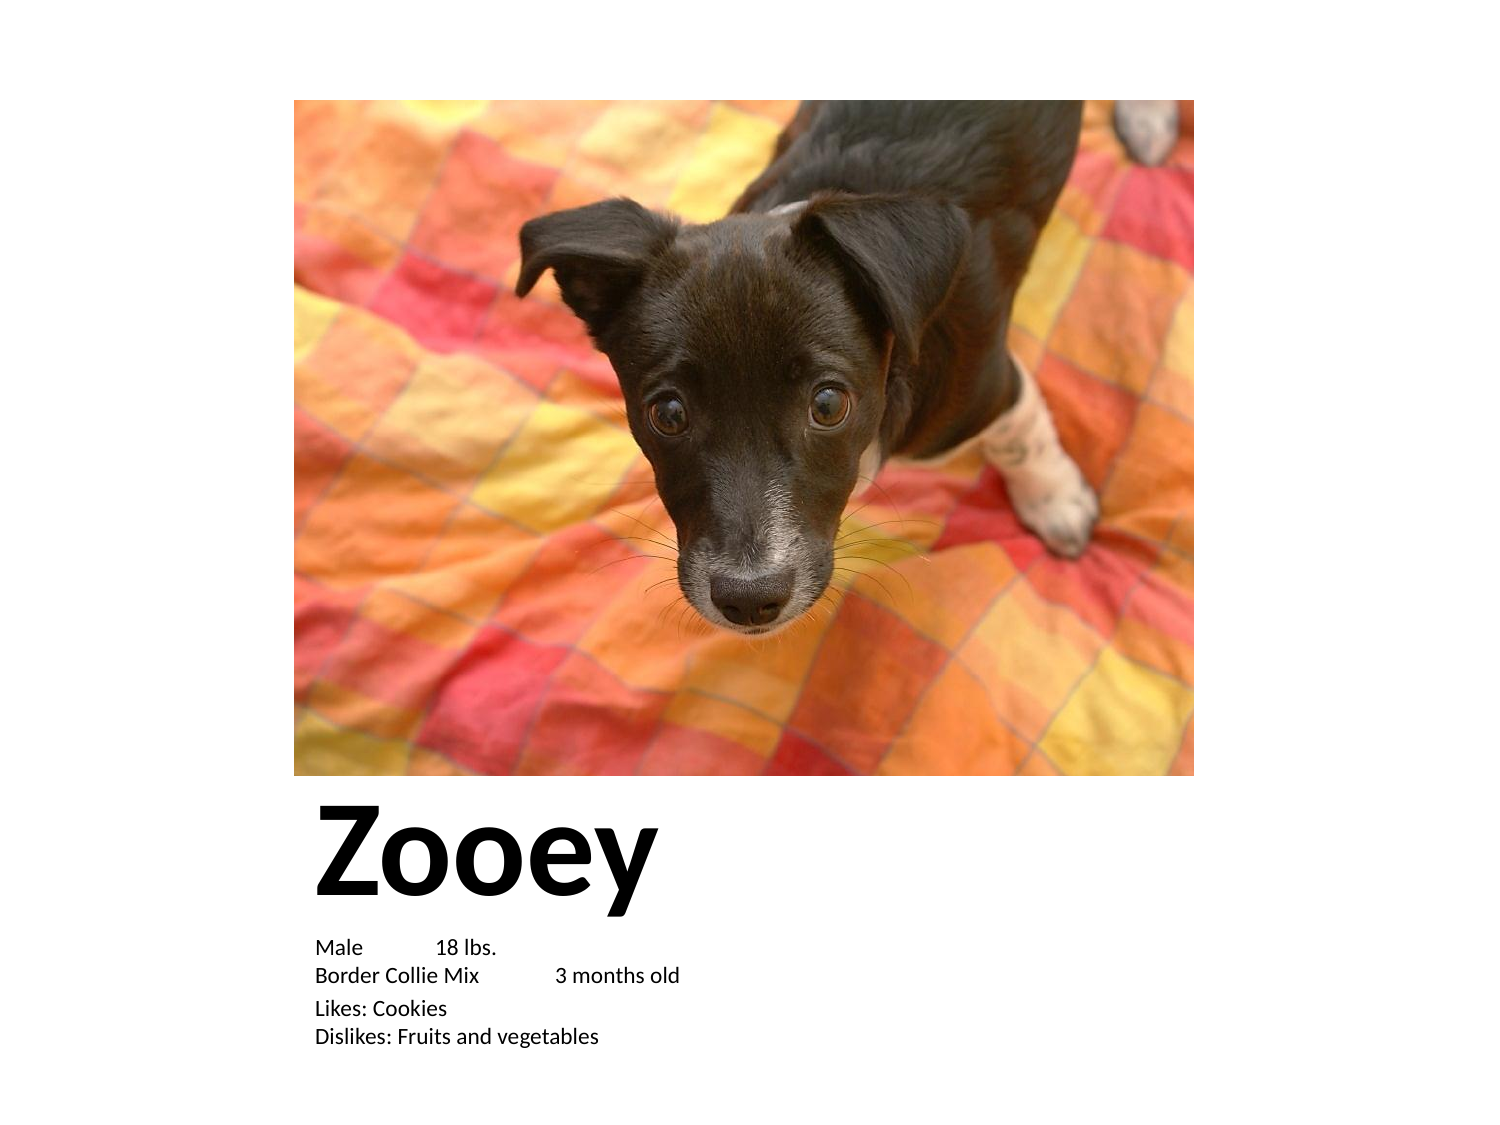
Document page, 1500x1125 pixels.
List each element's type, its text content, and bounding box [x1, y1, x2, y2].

list Male 18 lbs. Border Collie Mix 3 months old Likes: Cookies Dislikes: Fruits and vegetables [300, 924, 1200, 1057]
title Zooey [300, 837, 1200, 924]
picture [293, 100, 1195, 776]
